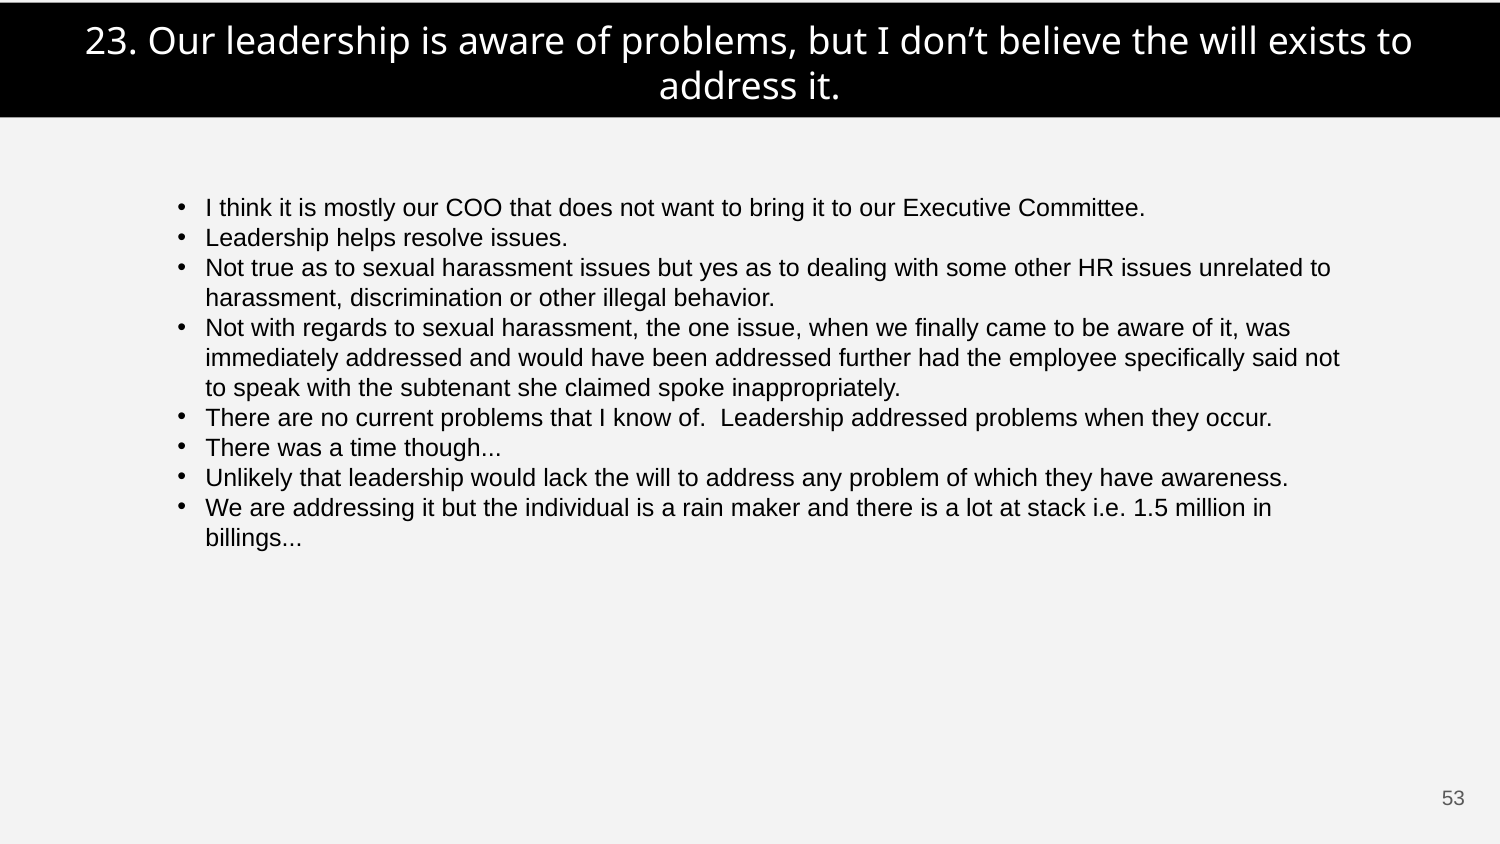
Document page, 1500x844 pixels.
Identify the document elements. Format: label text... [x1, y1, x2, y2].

text_box I think it is mostly our COO that does not want to bring it to our Executive Committee. Leadership helps resolve issues. Not true as to sexual harassment issues but yes as to dealing with some other HR issues unrelated to harassment, discrimination or other illegal behavior. Not with regards to sexual harassment, the one issue, when we finally came to be aware of it, was immediately addressed and would have been addressed further had the employee specifically said not to speak with the subtenant she claimed spoke inappropriately. There are no current problems that I know of. Leadership addressed problems when they occur. There was a time though... Unlikely that leadership would lack the will to address any problem of which they have awareness. We are addressing it but the individual is a rain maker and there is a lot at stack i.e. 1.5 million in billings... [162, 184, 1373, 559]
text_box 23. Our leadership is aware of problems, but I don’t believe the will exists to address it. [0, 2, 1500, 118]
slide_number 52 [1389, 764, 1480, 830]
